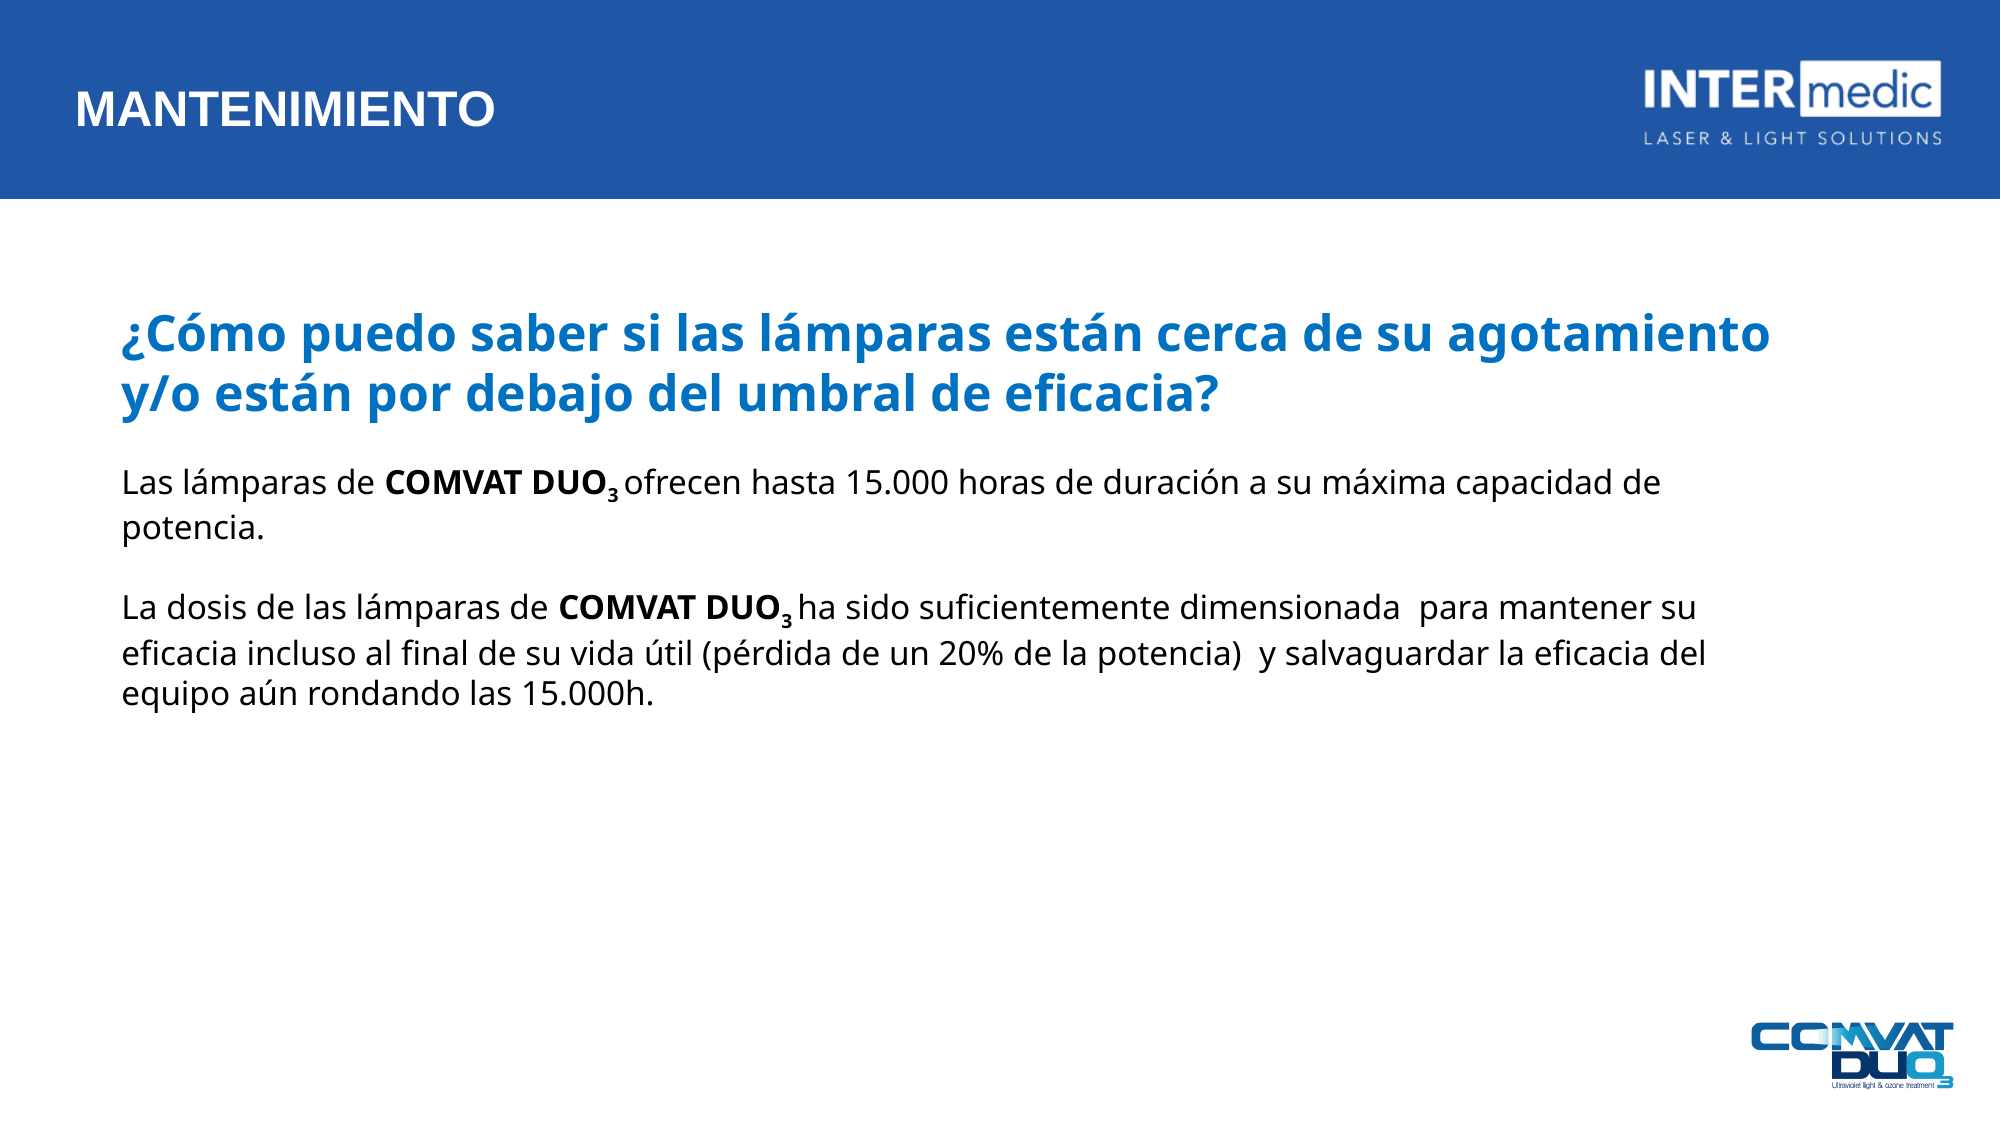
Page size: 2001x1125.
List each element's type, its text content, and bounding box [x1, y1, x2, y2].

text_box ¿Cómo puedo saber si las lámparas están cerca de su agotamiento y/o están por debajo del umbral de eficacia? Las lámparas de COMVAT DUO3 ofrecen hasta 15.000 horas de duración a su máxima capacidad de potencia. La dosis de las lámparas de COMVAT DUO3 ha sido suficientemente dimensionada para mantener su eficacia incluso al final de su vida útil (pérdida de un 20% de la potencia) y salvaguardar la eficacia del equipo aún rondando las 15.000h. [106, 293, 1793, 870]
text_box MANTENIMIENTO [60, 69, 713, 144]
text_box [0, 0, 2000, 199]
picture [1744, 993, 1979, 1096]
picture [1606, 32, 1979, 183]
